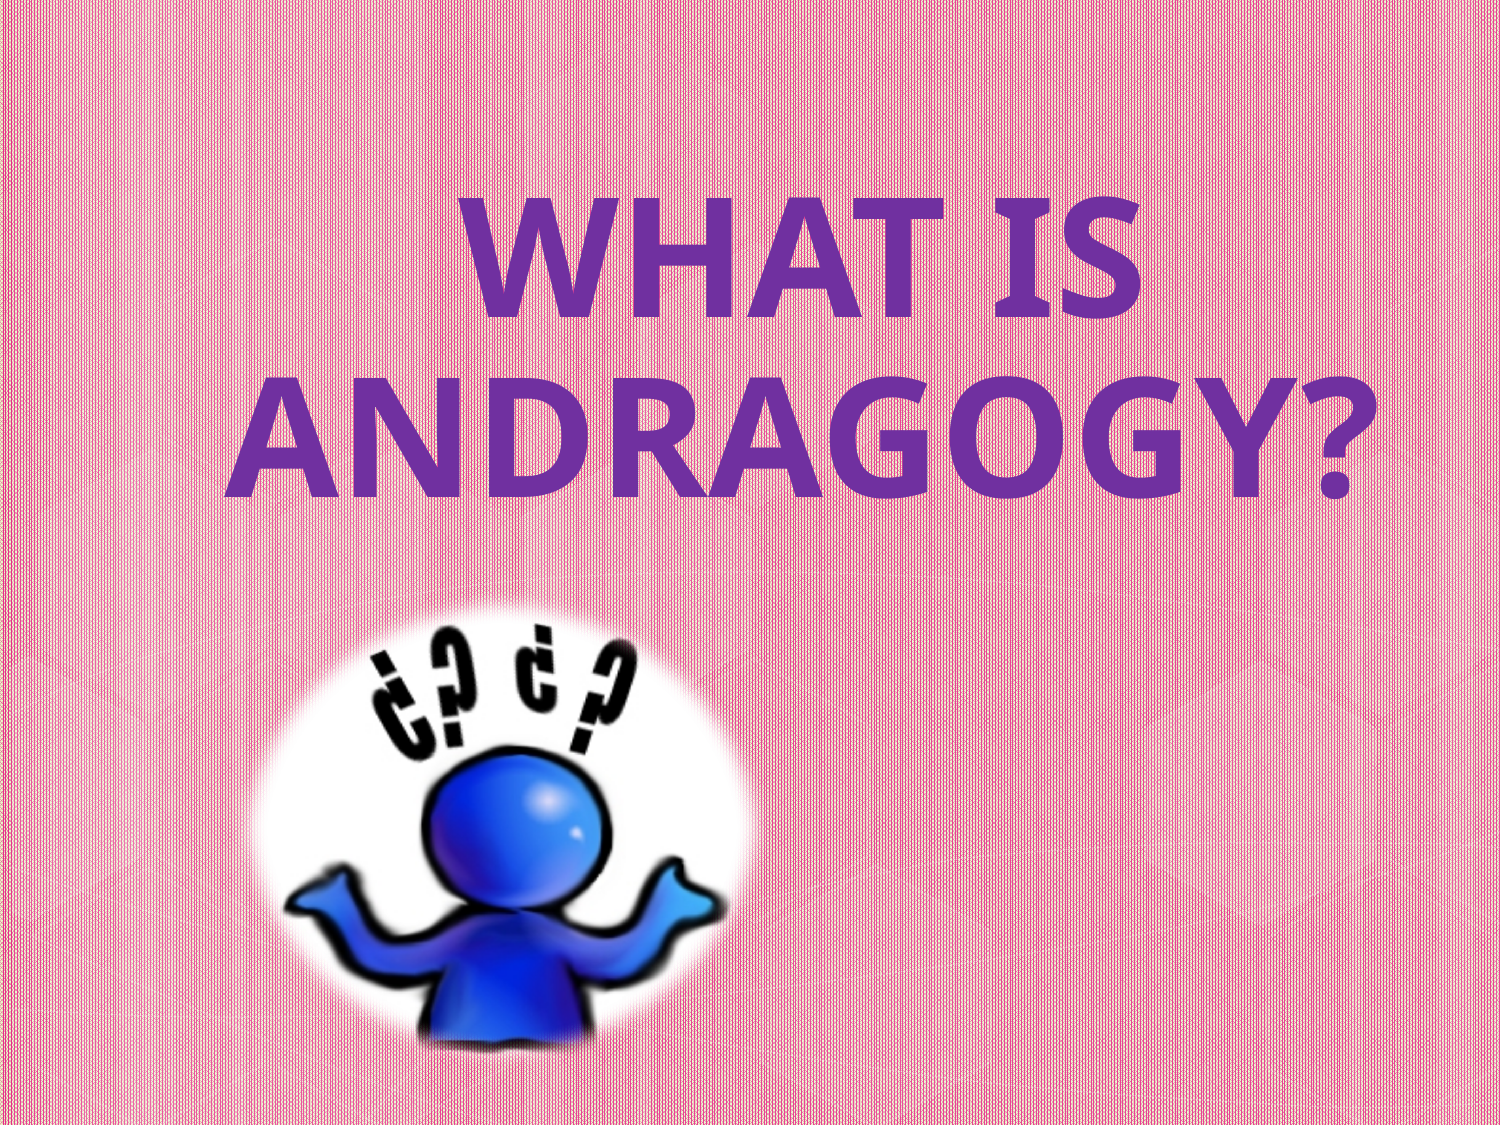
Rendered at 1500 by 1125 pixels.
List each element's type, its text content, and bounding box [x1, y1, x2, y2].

text_box WHAT IS ANDRAGOGY? [53, 148, 1500, 541]
picture [229, 585, 774, 1071]
